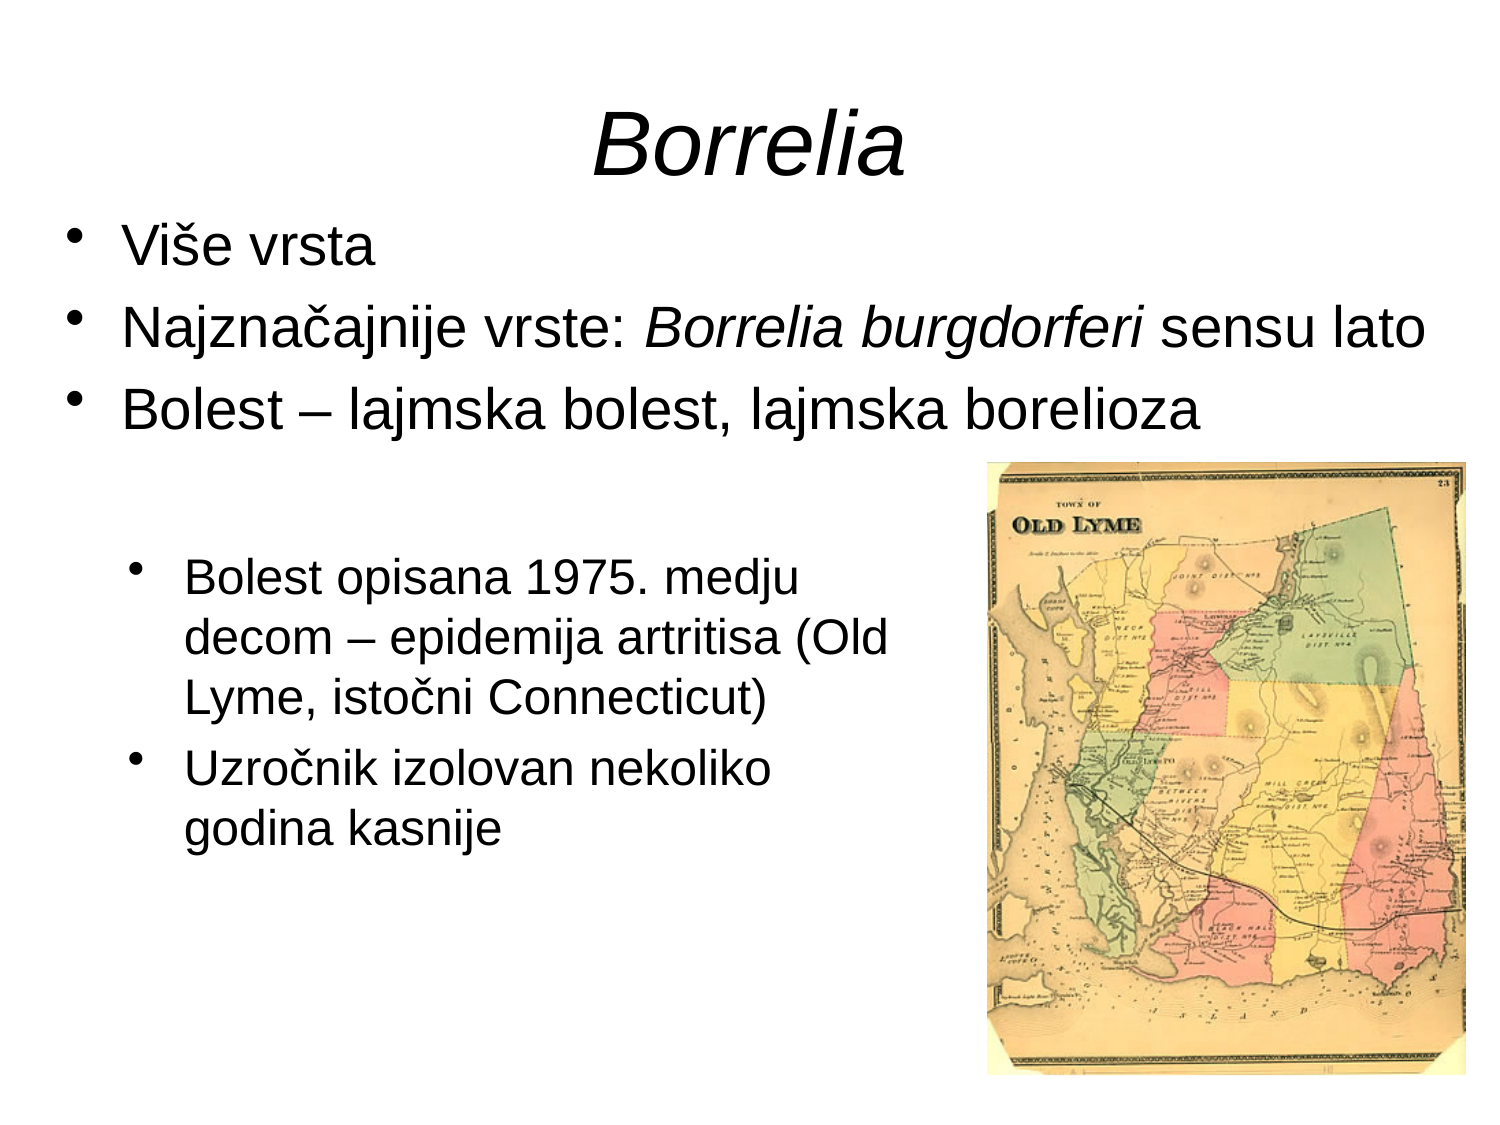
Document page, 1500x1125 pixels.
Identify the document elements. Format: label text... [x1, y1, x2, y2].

title Borrelia [74, 44, 1426, 199]
list Bolest opisana 1975. medju decom – epidemija artritisa (Old Lyme, istočni Connecticut) Uzročnik izolovan nekoliko godina kasnije [112, 537, 938, 918]
list Više vrsta Najznačajnije vrste: Borrelia burgdorferi sensu lato Bolest – lajmska bolest, lajmska borelioza [49, 199, 1476, 943]
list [987, 462, 1467, 1082]
